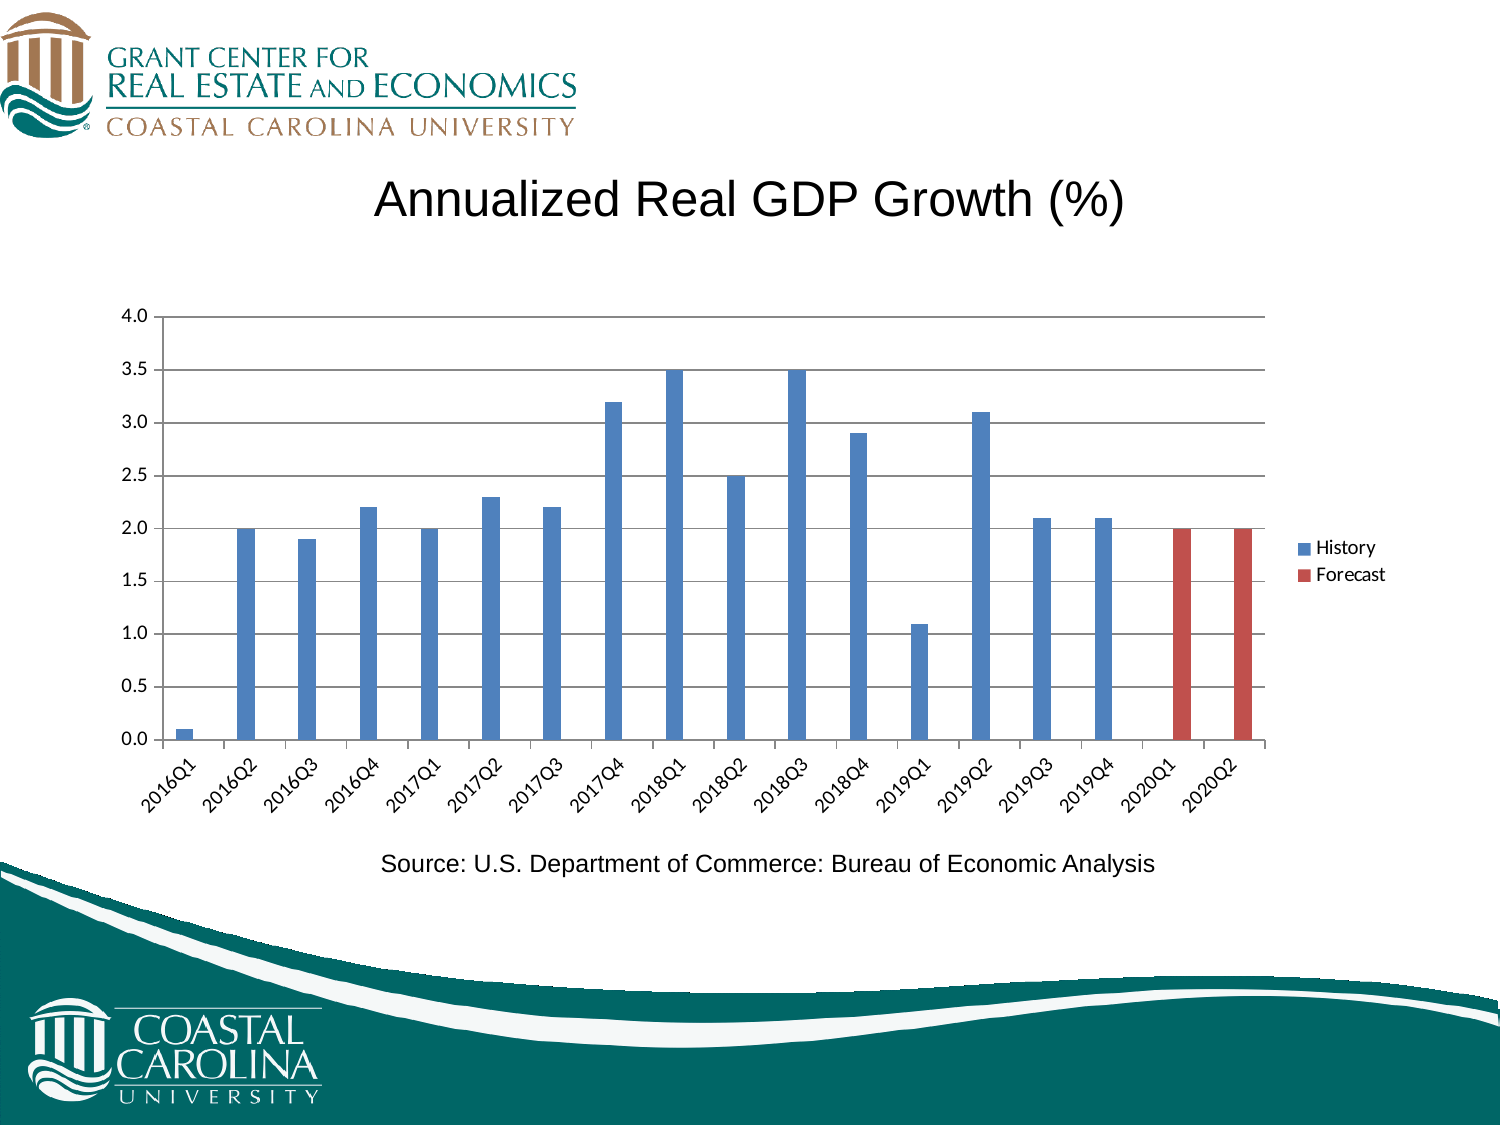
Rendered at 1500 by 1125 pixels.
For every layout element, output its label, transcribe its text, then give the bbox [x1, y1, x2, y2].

title Annualized Real GDP Growth (%) [75, 129, 1425, 263]
picture [0, 12, 577, 138]
text_box Source: U.S. Department of Commerce: Bureau of Economic Analysis [349, 839, 1188, 860]
picture [0, 862, 1500, 1125]
chart [94, 296, 1405, 829]
